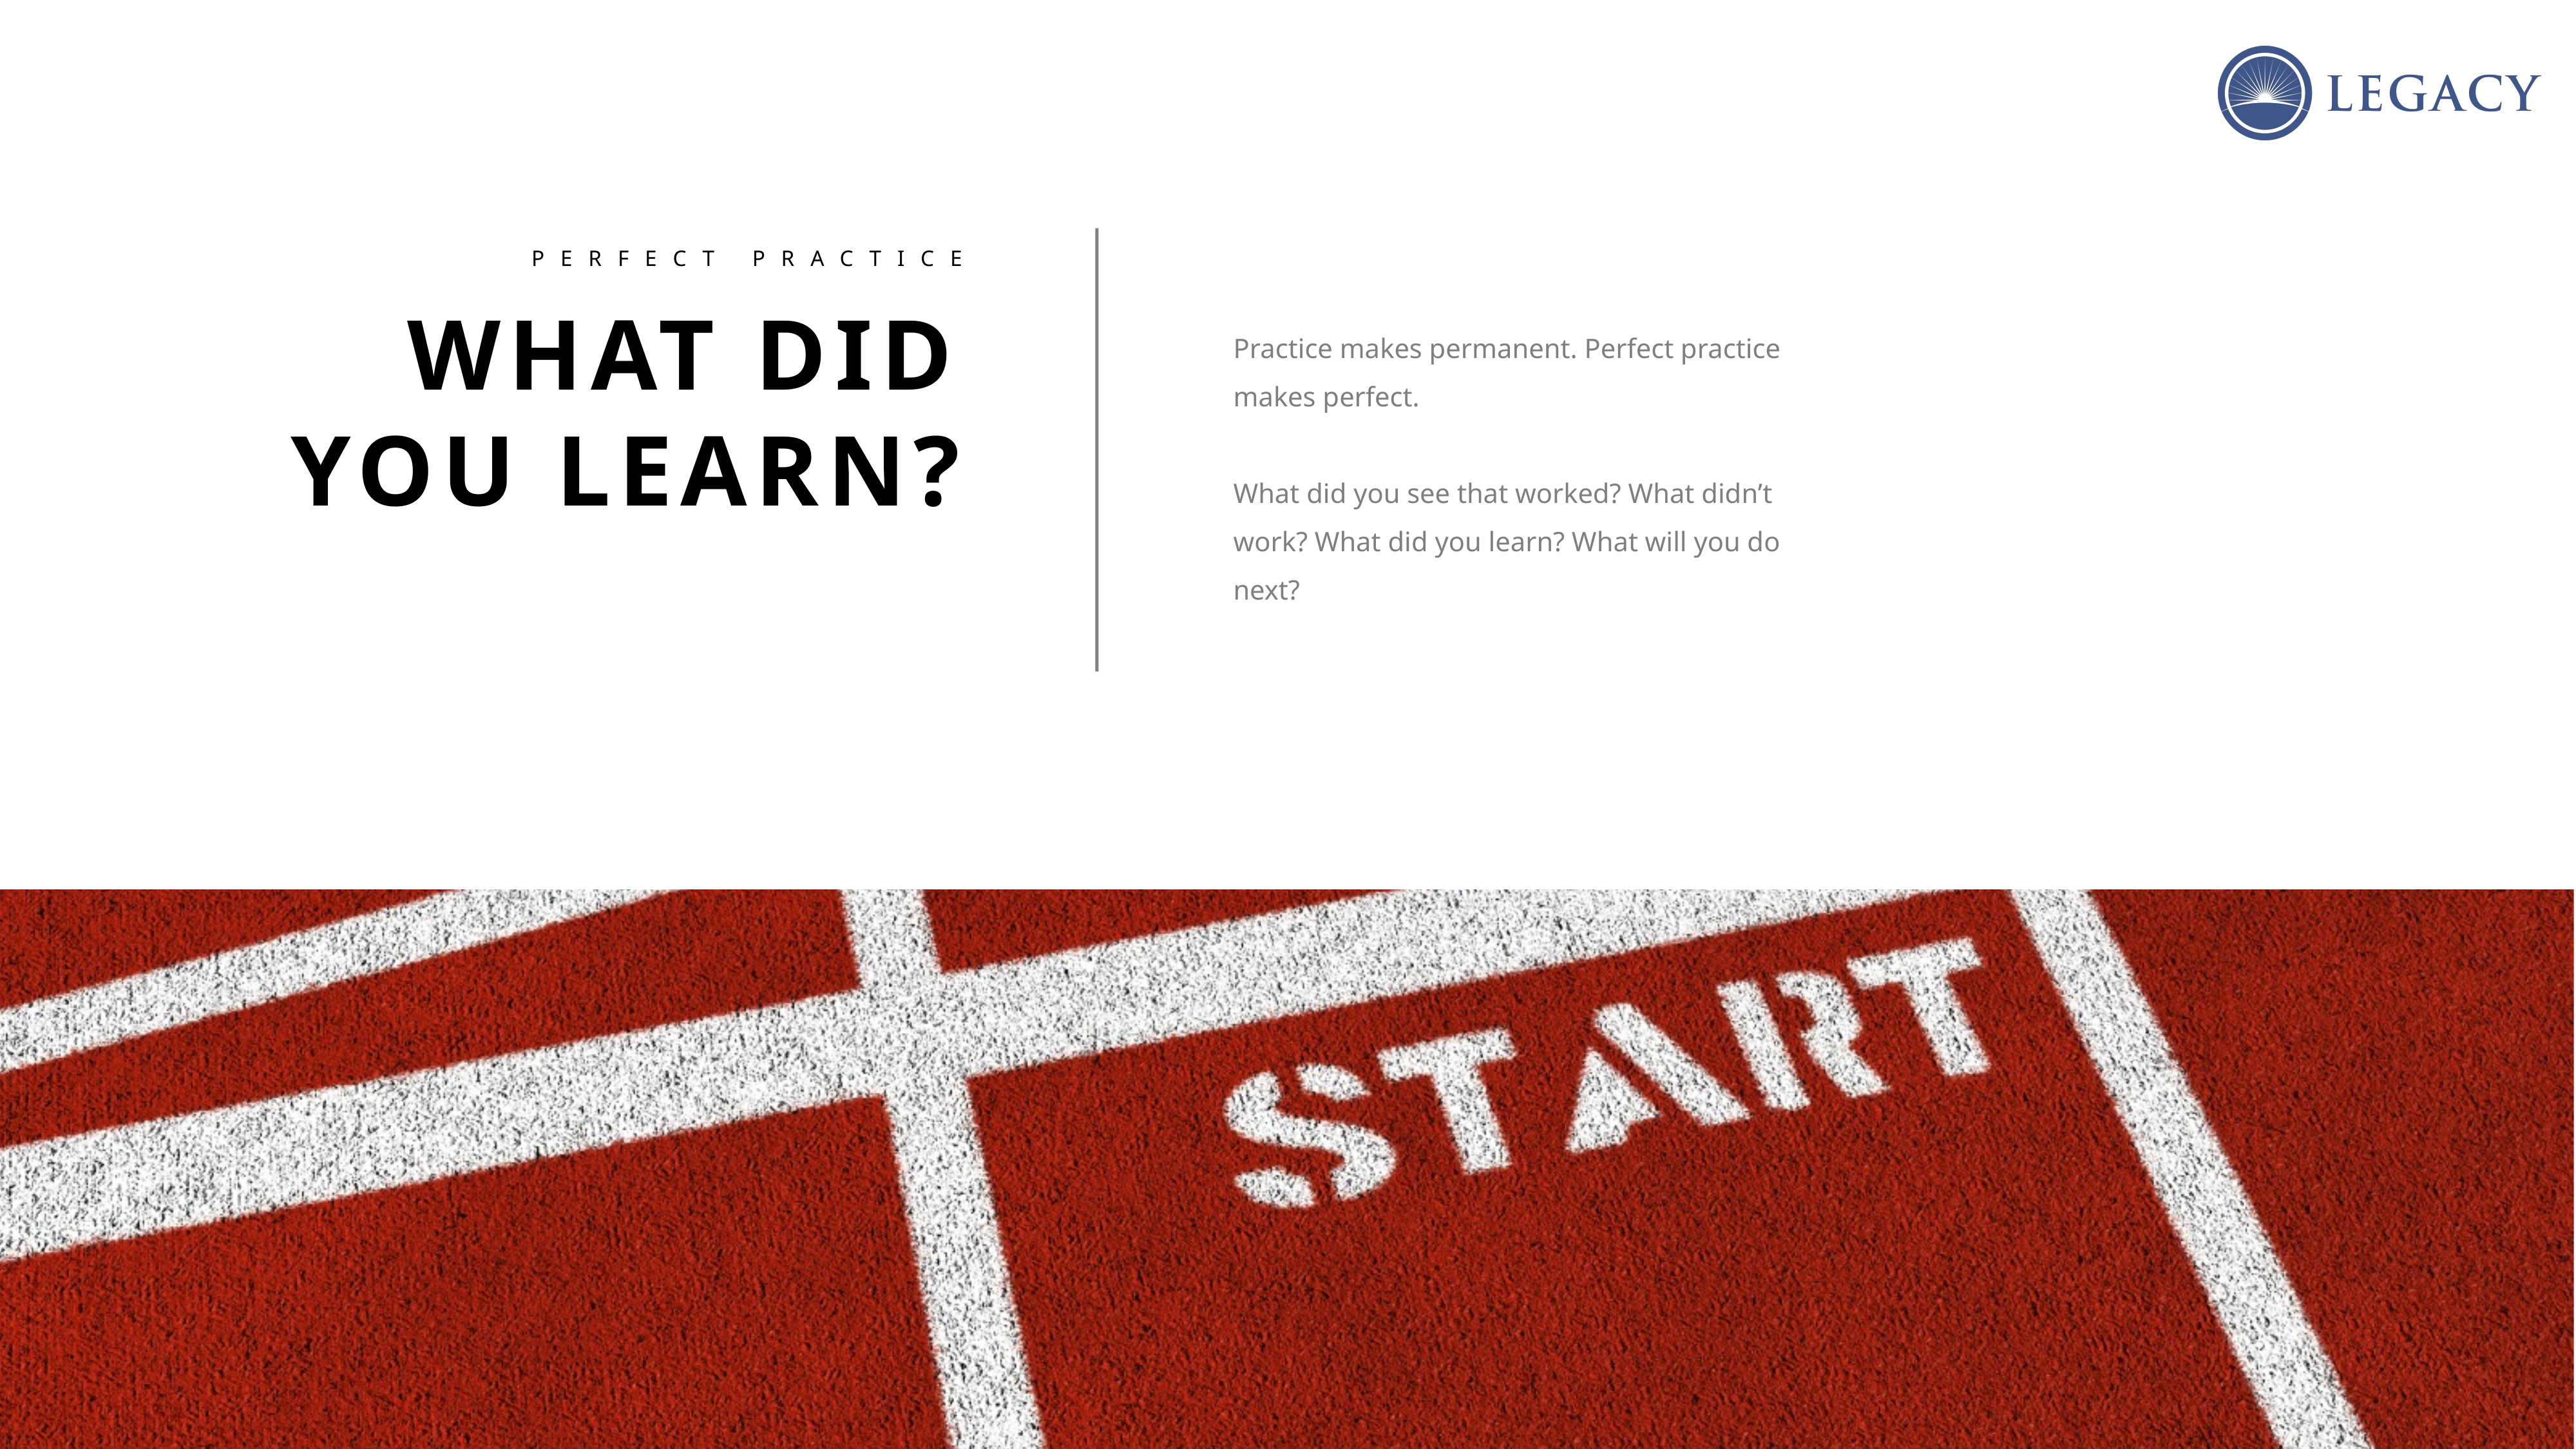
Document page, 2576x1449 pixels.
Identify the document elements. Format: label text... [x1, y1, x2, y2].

picture [0, 889, 2574, 1449]
text_box Practice makes permanent. Perfect practice makes perfect. What did you see that worked? What didn’t work? What did you learn? What will you do next? [1223, 310, 1825, 611]
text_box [252, 240, 971, 533]
text_box [1094, 227, 1099, 672]
picture [2218, 46, 2541, 140]
